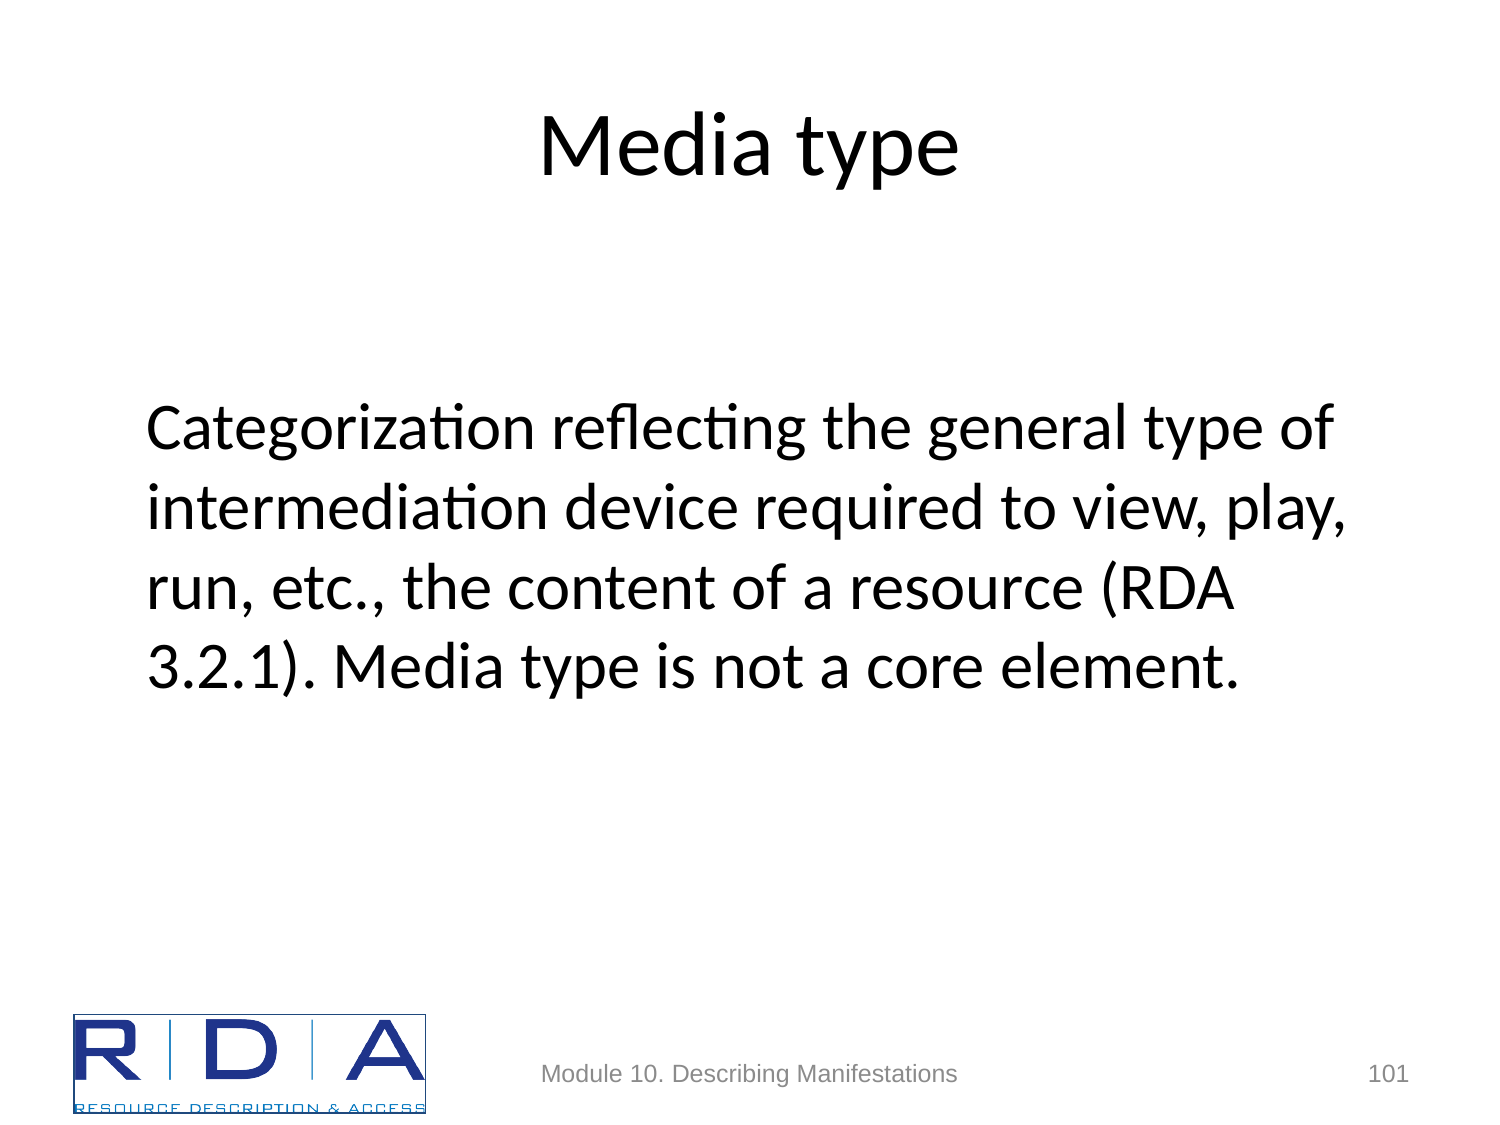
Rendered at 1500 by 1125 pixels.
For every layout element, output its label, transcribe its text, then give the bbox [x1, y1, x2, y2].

title Media type [75, 45, 1425, 233]
list Categorization reflecting the general type of intermediation device required to view, play, run, etc., the content of a resource (RDA 3.2.1). Media type is not a core element. [75, 375, 1425, 613]
footer Module 10. Describing Manifestations [512, 1042, 988, 1103]
slide_number 101 [1074, 1042, 1425, 1103]
picture [75, 1015, 425, 1112]
